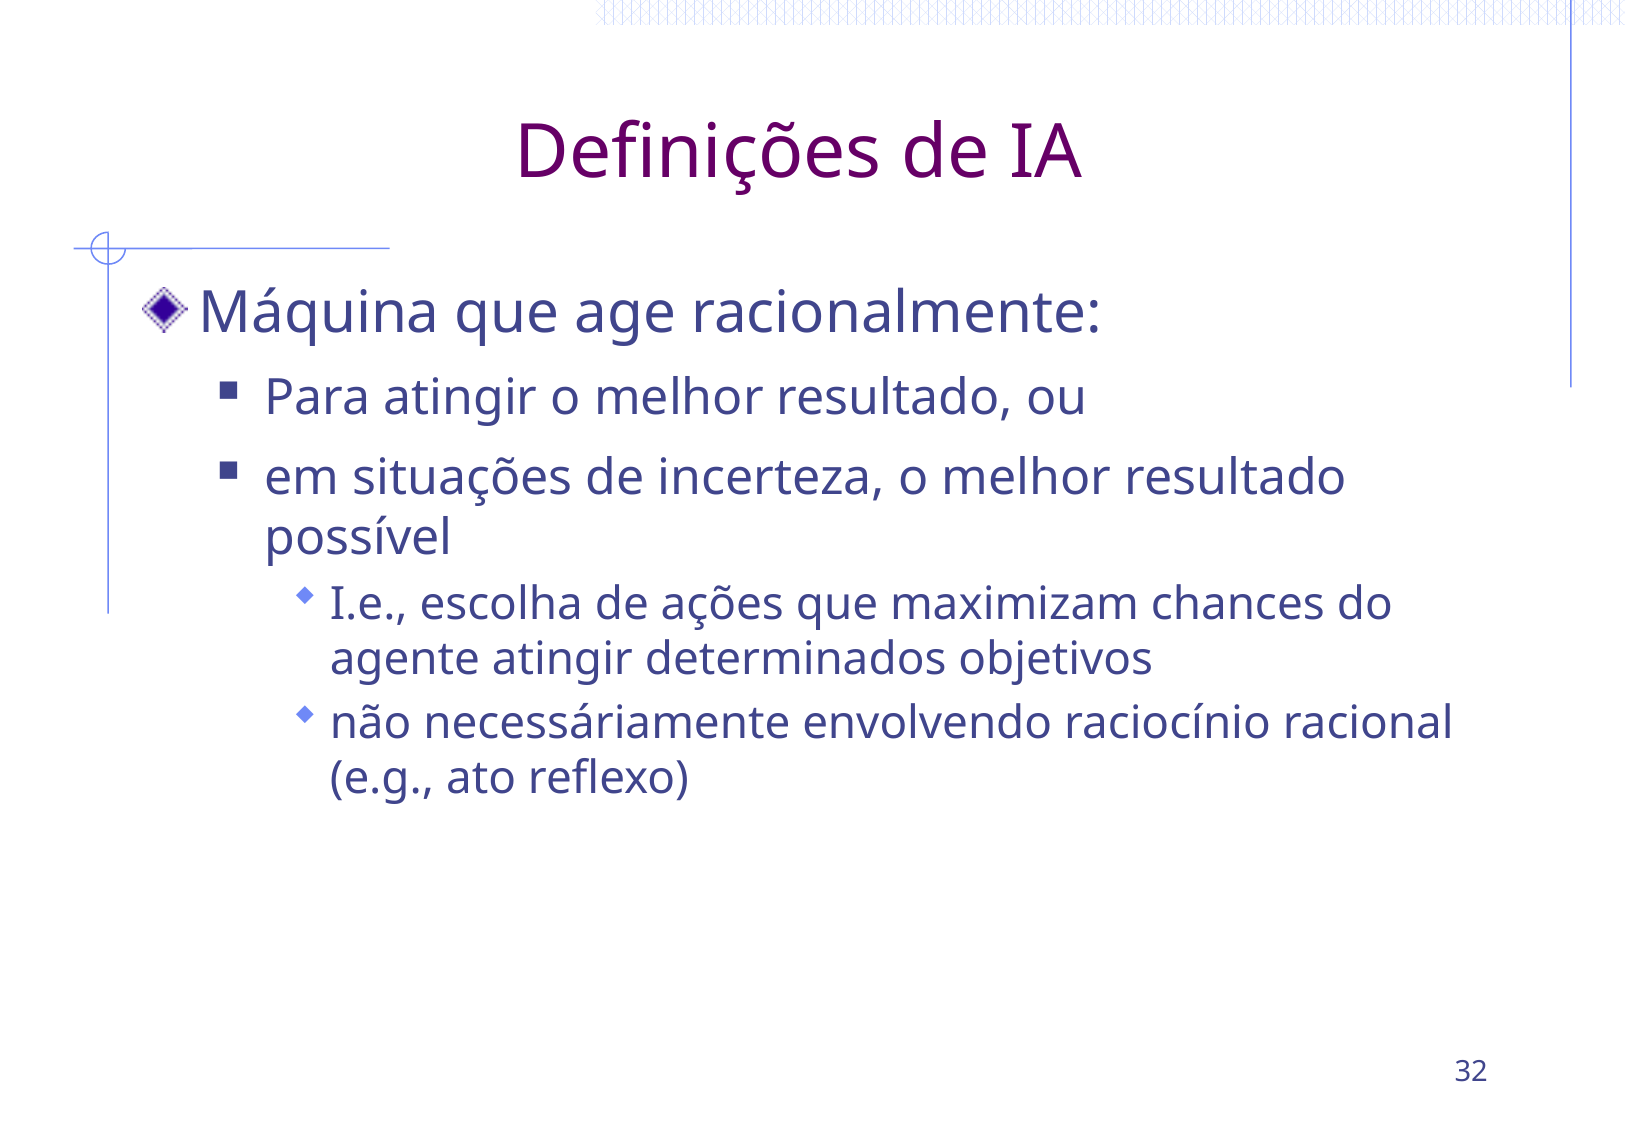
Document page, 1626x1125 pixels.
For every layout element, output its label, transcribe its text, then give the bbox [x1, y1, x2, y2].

title Definições de IA [108, 49, 1490, 201]
picture [142, 287, 188, 333]
list Máquina que age racionalmente: Para atingir o melhor resultado, ou em situações de incerteza, o melhor resultado possível I.e., escolha de ações que maximizam chances do agente atingir determinados objetivos não necessáriamente envolvendo raciocínio racional (e.g., ato reflexo) [127, 266, 1509, 943]
slide_number 32 [1164, 1024, 1504, 1101]
